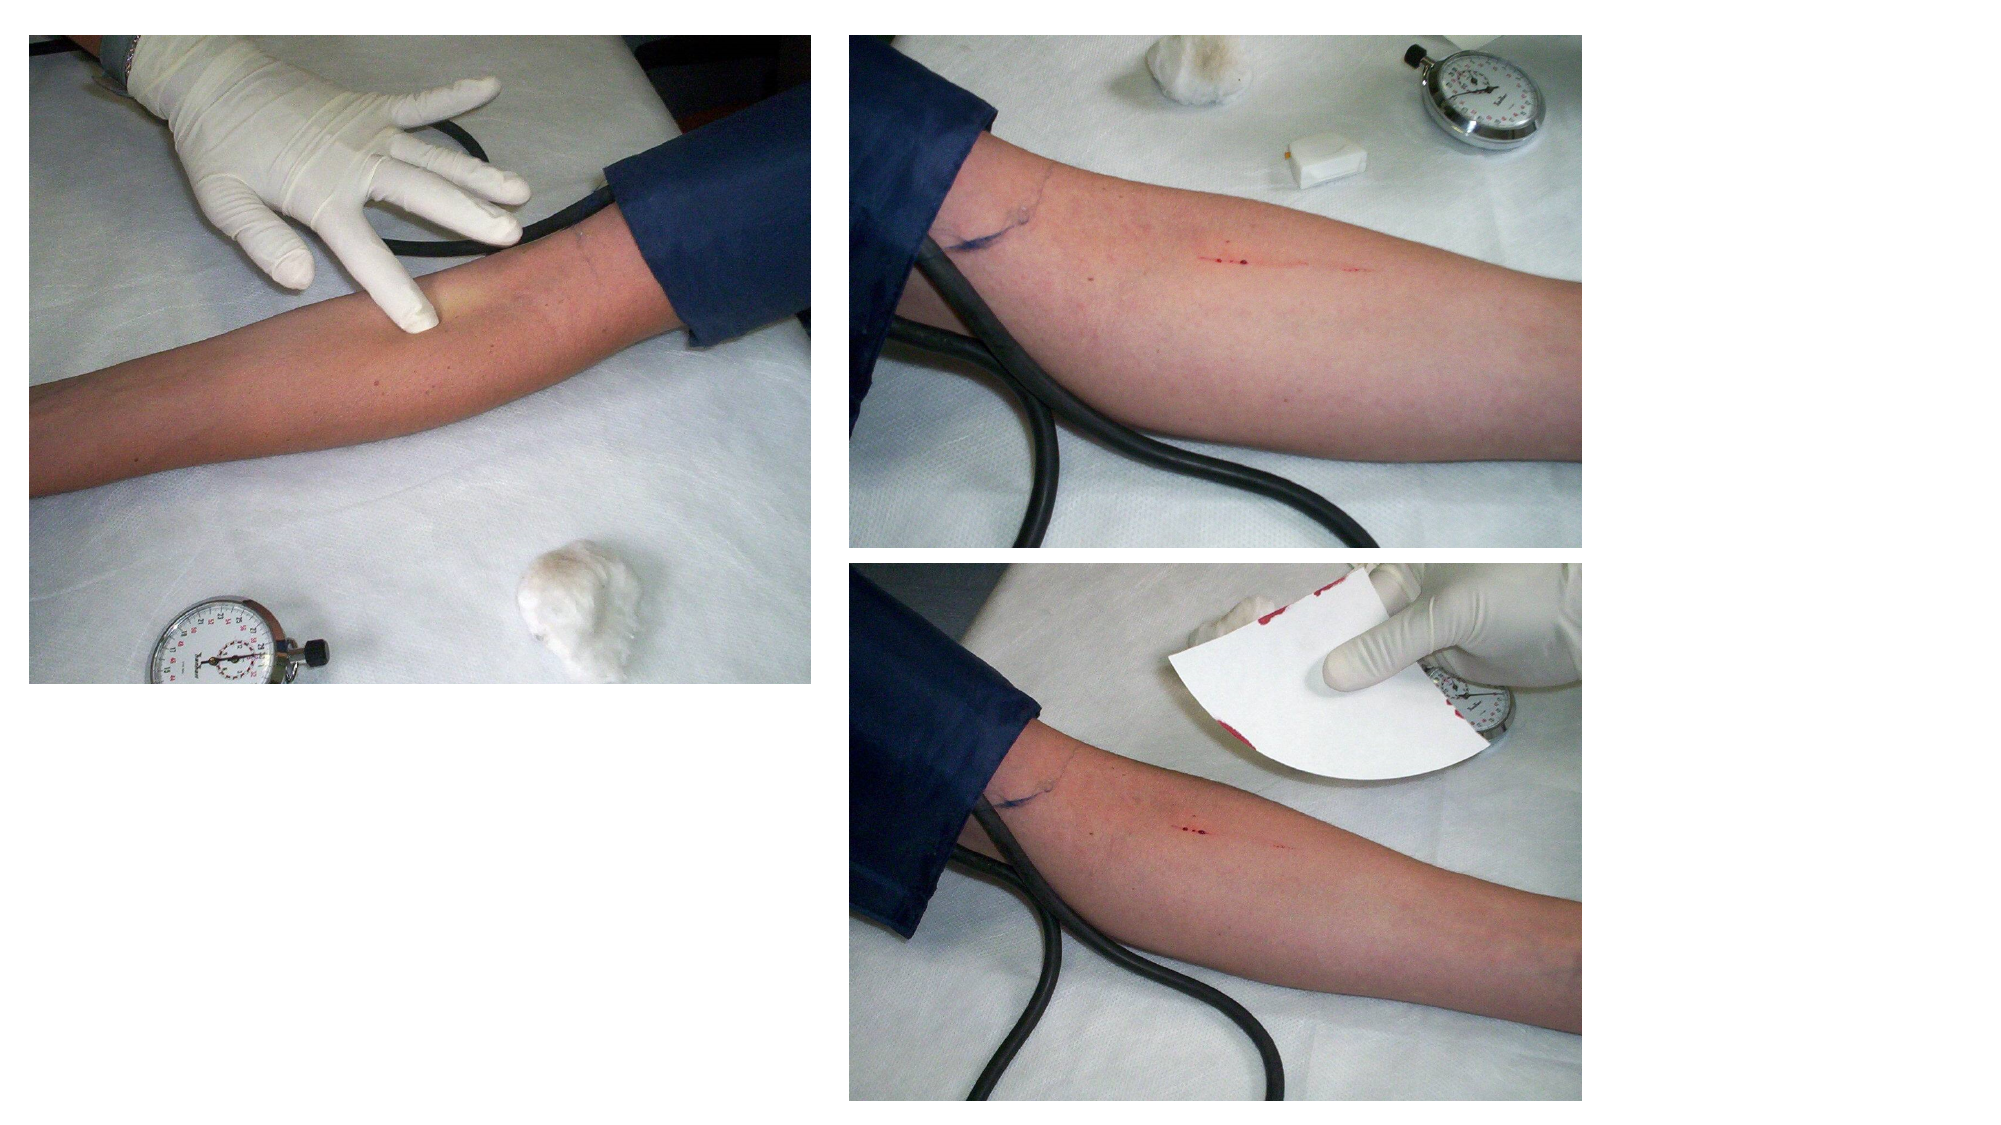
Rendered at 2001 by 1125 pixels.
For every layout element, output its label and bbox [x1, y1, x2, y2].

picture [29, 35, 811, 684]
picture [849, 563, 1582, 1101]
picture [849, 35, 1582, 548]
